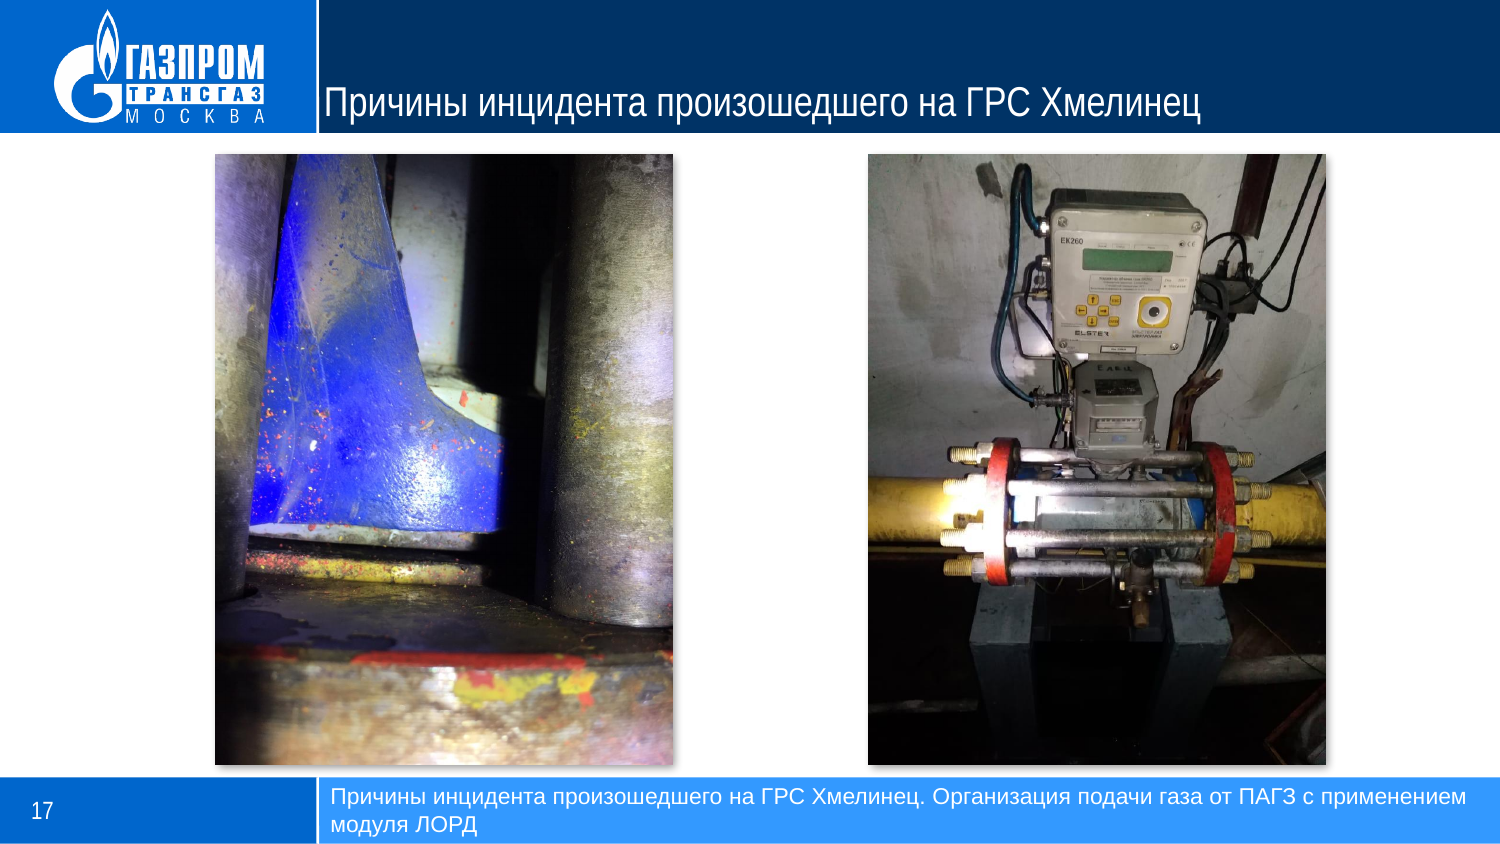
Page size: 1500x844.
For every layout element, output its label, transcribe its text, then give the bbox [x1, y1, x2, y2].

picture [214, 154, 673, 766]
picture [867, 154, 1326, 766]
title Причины инцидента произошедшего на ГРС Хмелинец [311, 0, 1442, 131]
picture [54, 9, 264, 123]
